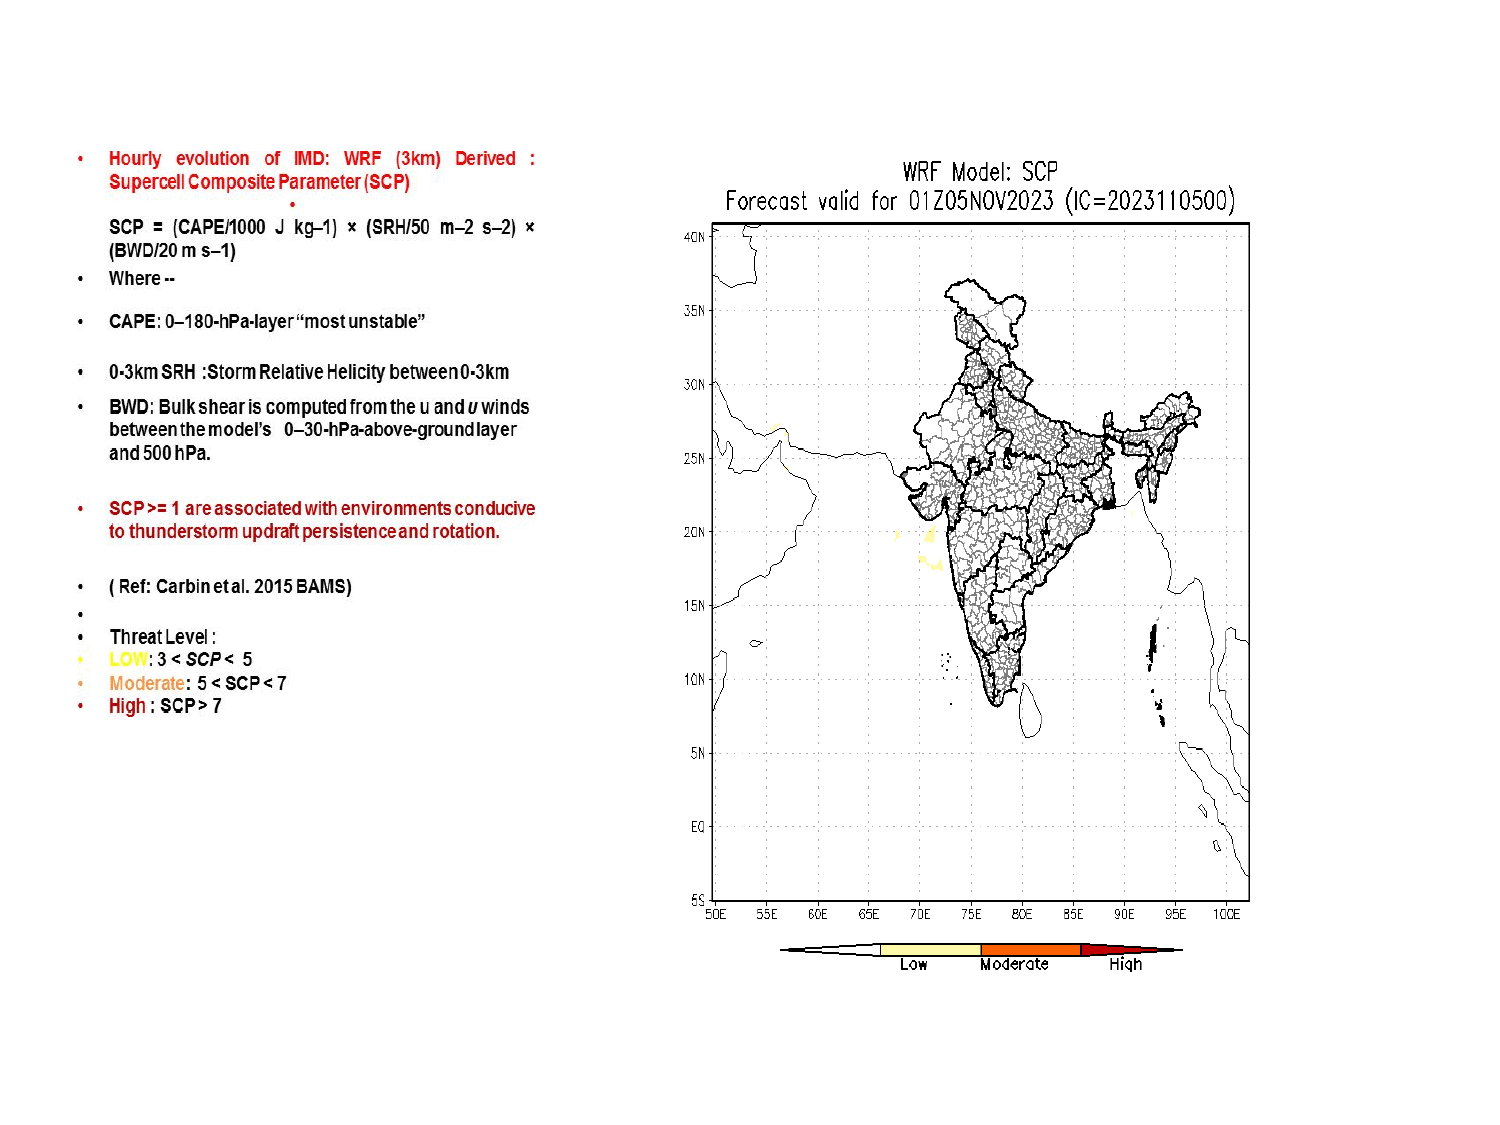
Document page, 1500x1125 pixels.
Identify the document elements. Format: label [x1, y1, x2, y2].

picture [74, 149, 1426, 976]
